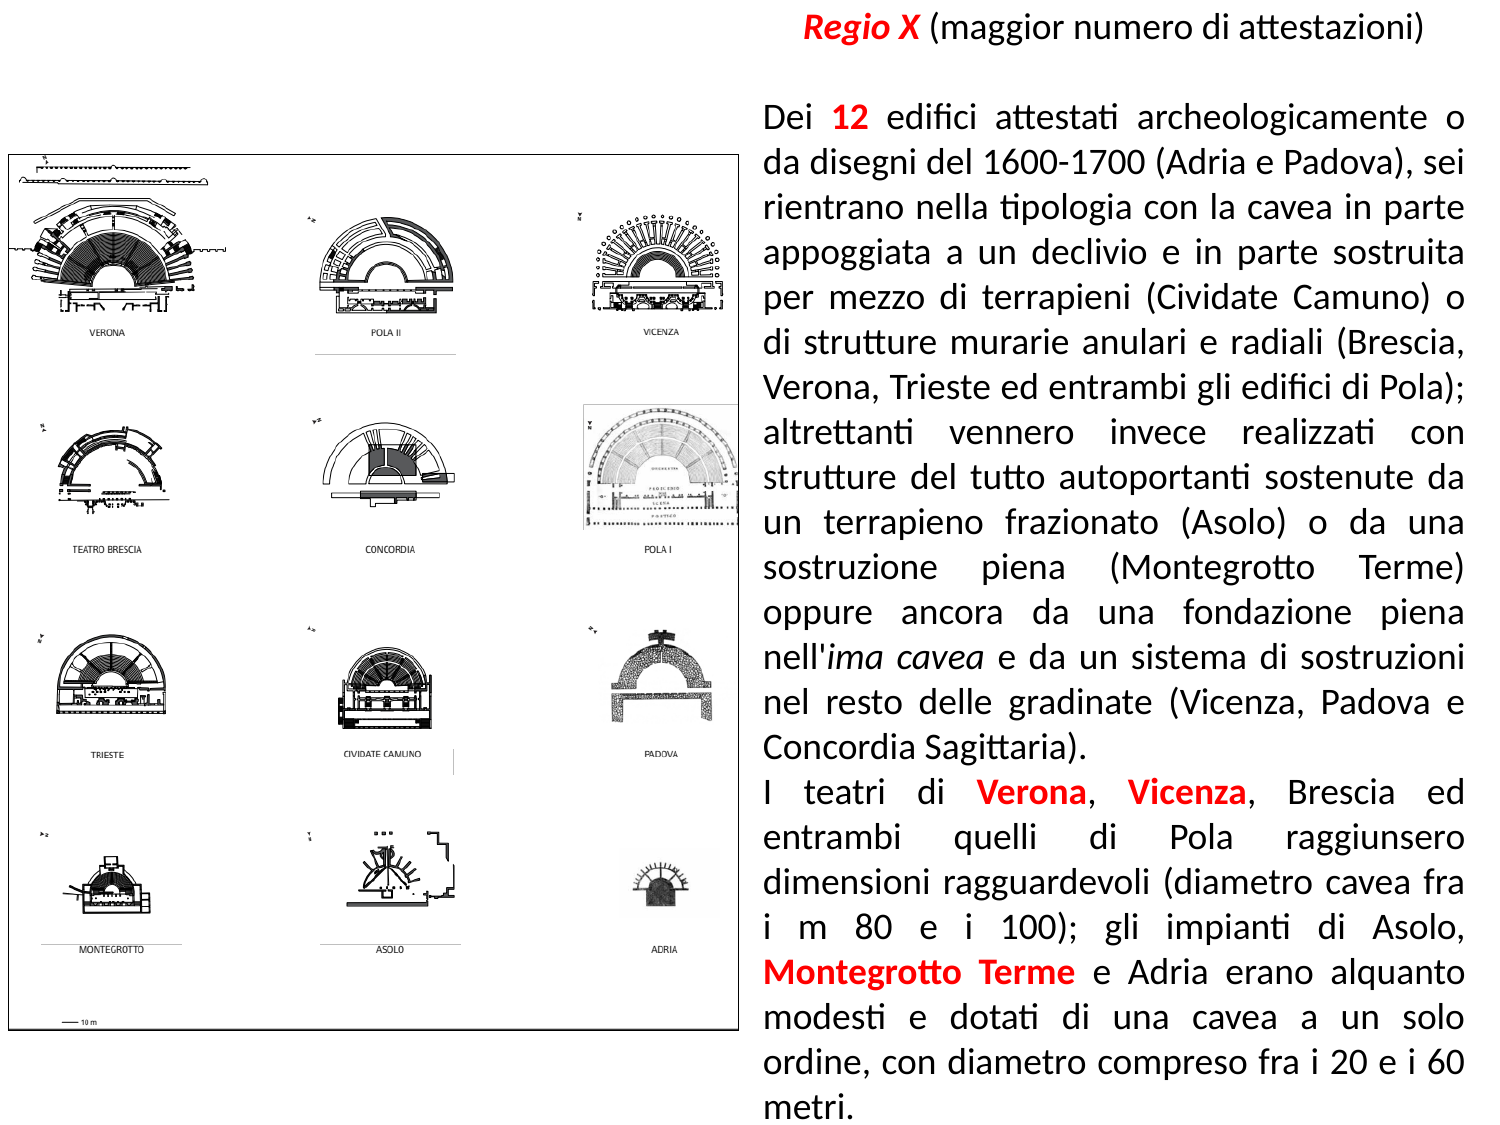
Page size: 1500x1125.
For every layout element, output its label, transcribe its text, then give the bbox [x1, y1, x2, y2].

text_box Regio X (maggior numero di attestazioni) Dei 12 edifici attestati archeologicamente o da disegni del 1600-1700 (Adria e Padova), sei rientrano nella tipologia con la cavea in parte appoggiata a un declivio e in parte sostruita per mezzo di terrapieni (Cividate Camuno) o di strutture murarie anulari e radiali (Brescia, Verona, Trieste ed entrambi gli edifici di Pola); altrettanti vennero invece realizzati con strutture del tutto autoportanti sostenute da un terrapieno frazionato (Asolo) o da una sostruzione piena (Montegrotto Terme) oppure ancora da una fondazione piena nell'ima cavea e da un sistema di sostruzioni nel resto delle gradinate (Vicenza, Padova e Concordia Sagittaria). I teatri di Verona, Vicenza, Brescia ed entrambi quelli di Pola raggiunsero dimensioni ragguardevoli (diametro cavea fra i m 80 e i 100); gli impianti di Asolo, Montegrotto Terme e Adria erano alquanto modesti e dotati di una cavea a un solo ordine, con diametro compreso fra i 20 e i 60 metri. [748, 0, 1481, 1125]
picture [8, 154, 739, 1032]
